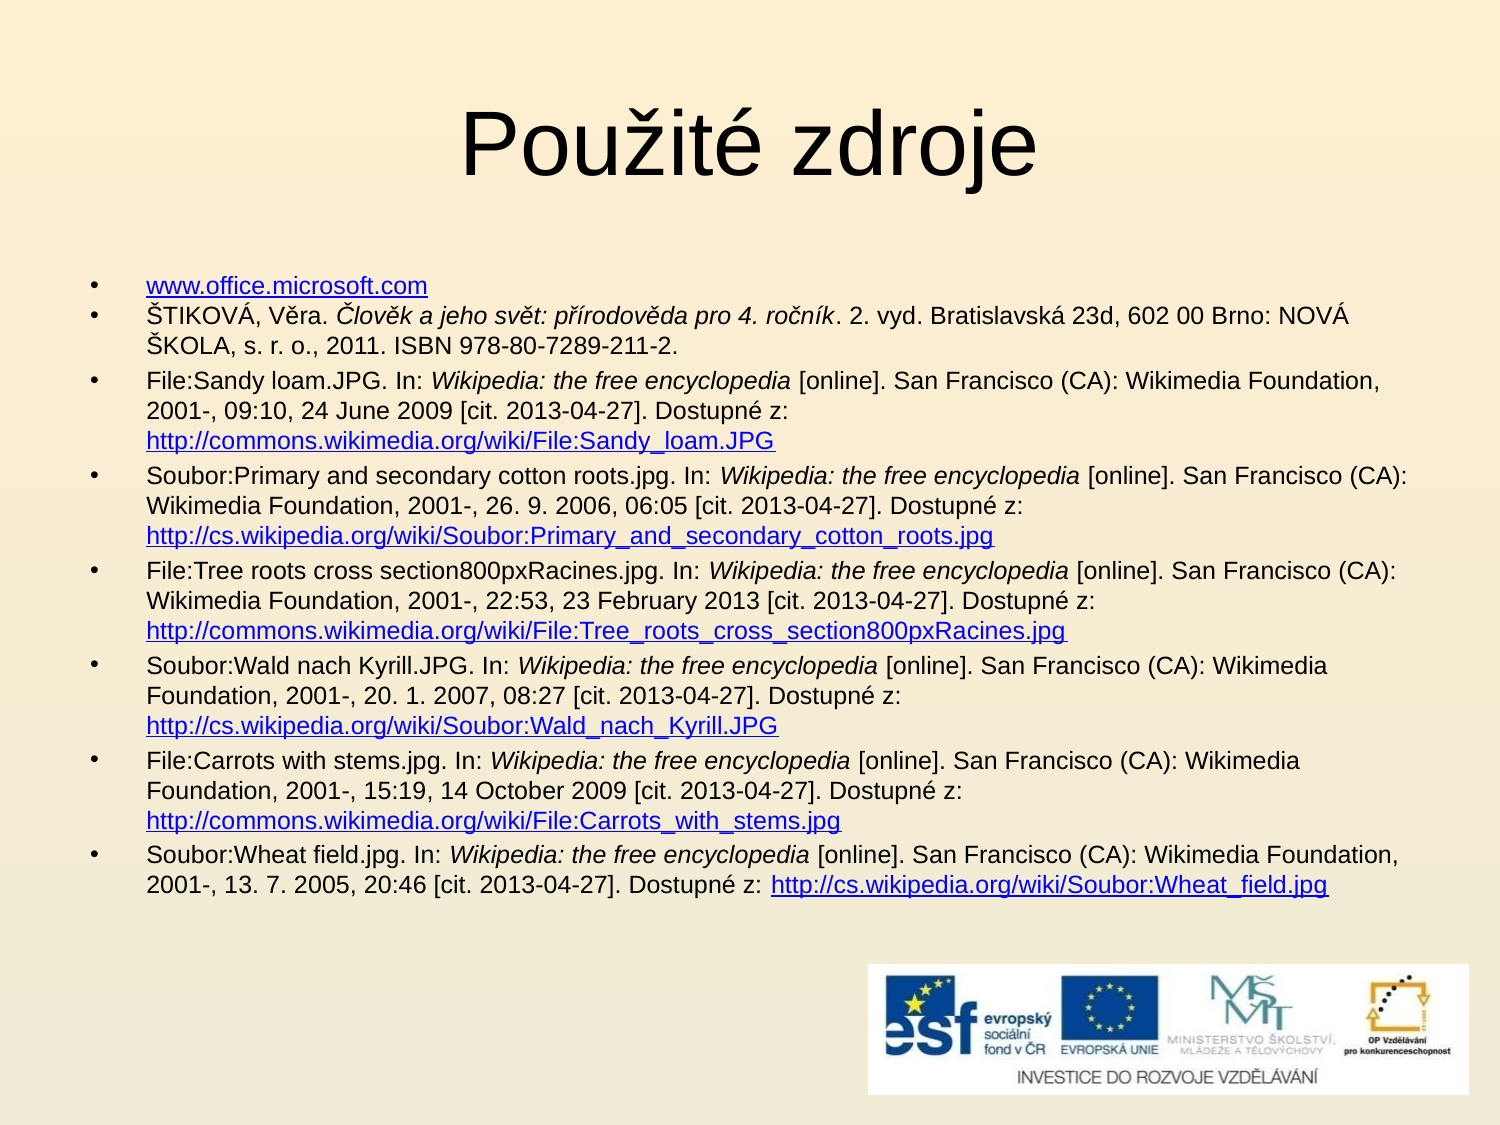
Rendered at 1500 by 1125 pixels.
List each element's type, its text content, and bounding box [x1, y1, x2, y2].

title Použité zdroje [75, 45, 1425, 233]
list www.office.microsoft.com ŠTIKOVÁ, Věra. Člověk a jeho svět: přírodověda pro 4. ročník. 2. vyd. Bratislavská 23d, 602 00 Brno: NOVÁ ŠKOLA, s. r. o., 2011. ISBN 978-80-7289-211-2. File:Sandy loam.JPG. In: Wikipedia: the free encyclopedia [online]. San Francisco (CA): Wikimedia Foundation, 2001-, 09:10, 24 June 2009 [cit. 2013-04-27]. Dostupné z: http://commons.wikimedia.org/wiki/File:Sandy_loam.JPG Soubor:Primary and secondary cotton roots.jpg. In: Wikipedia: the free encyclopedia [online]. San Francisco (CA): Wikimedia Foundation, 2001-, 26. 9. 2006, 06:05 [cit. 2013-04-27]. Dostupné z: http://cs.wikipedia.org/wiki/Soubor:Primary_and_secondary_cotton_roots.jpg File:Tree roots cross section800pxRacines.jpg. In: Wikipedia: the free encyclopedia [online]. San Francisco (CA): Wikimedia Foundation, 2001-, 22:53, 23 February 2013 [cit. 2013-04-27]. Dostupné z: http://commons.wikimedia.org/wiki/File:Tree_roots_cross_section800pxRacines.jpg Soubor:Wald nach Kyrill.JPG. In: Wikipedia: the free encyclopedia [online]. San Francisco (CA): Wikimedia Foundation, 2001-, 20. 1. 2007, 08:27 [cit. 2013-04-27]. Dostupné z: http://cs.wikipedia.org/wiki/Soubor:Wald_nach_Kyrill.JPG File:Carrots with stems.jpg. In: Wikipedia: the free encyclopedia [online]. San Francisco (CA): Wikimedia Foundation, 2001-, 15:19, 14 October 2009 [cit. 2013-04-27]. Dostupné z: http://commons.wikimedia.org/wiki/File:Carrots_with_stems.jpg Soubor:Wheat field.jpg. In: Wikipedia: the free encyclopedia [online]. San Francisco (CA): Wikimedia Foundation, 2001-, 13. 7. 2005, 20:46 [cit. 2013-04-27]. Dostupné z: http://cs.wikipedia.org/wiki/Soubor:Wheat_field.jpg [75, 262, 1425, 1005]
picture [867, 963, 1469, 1095]
